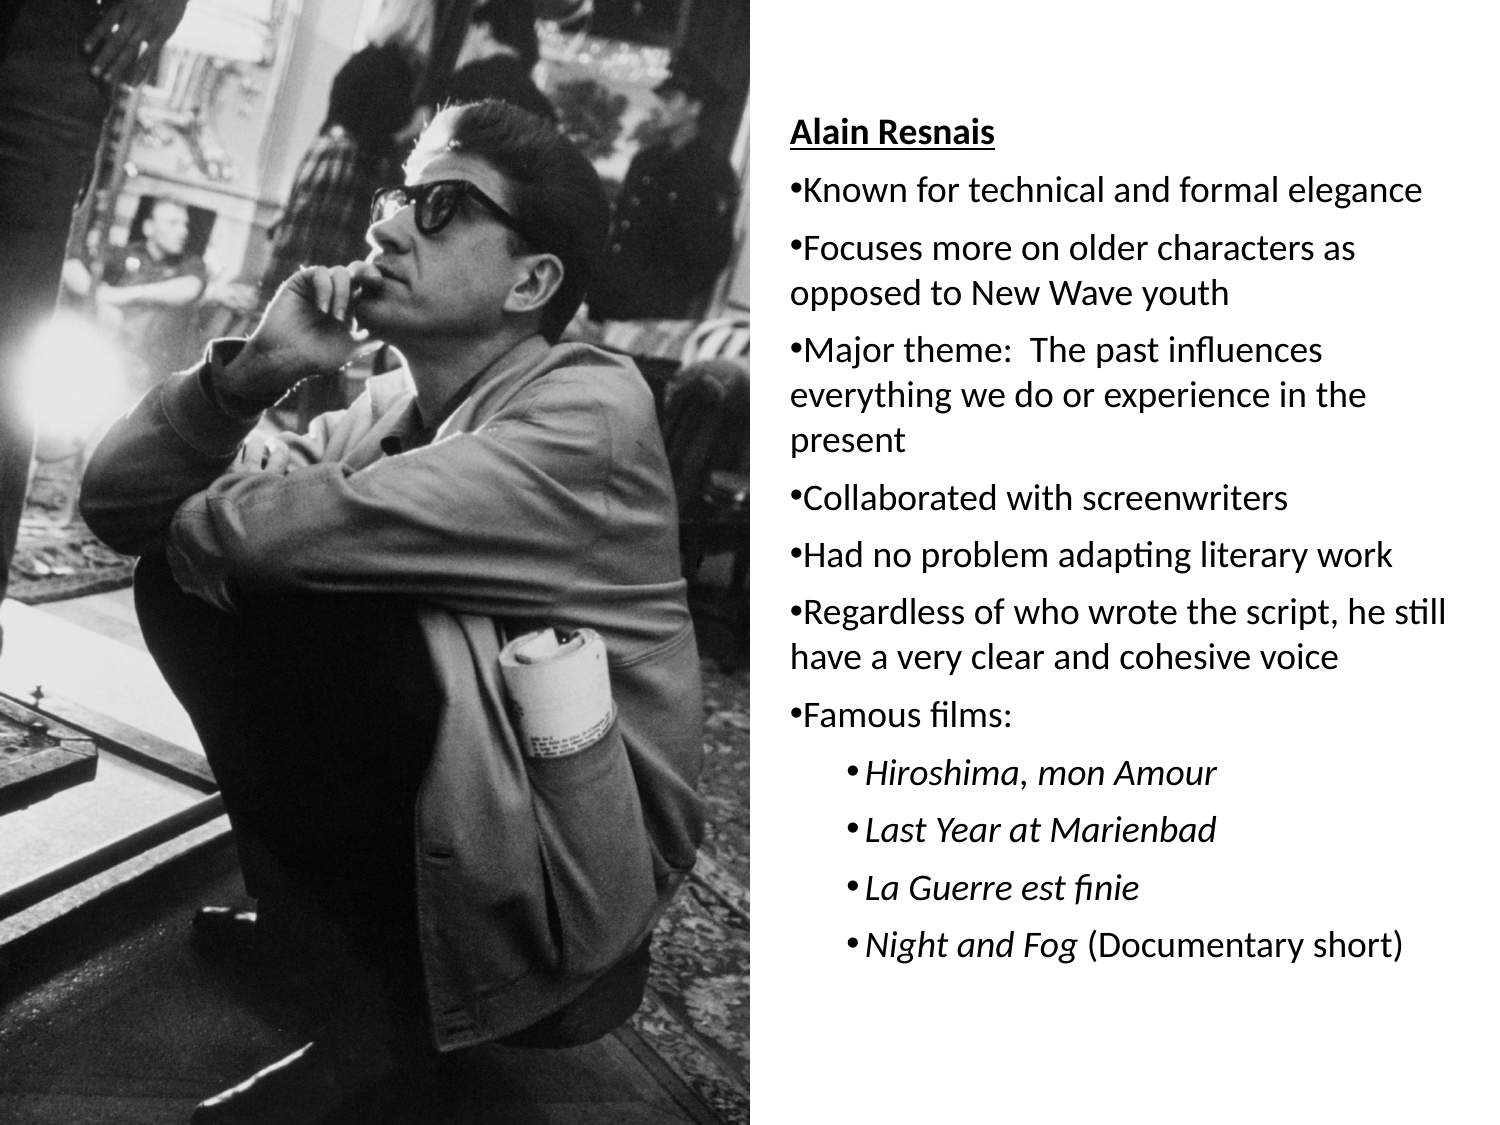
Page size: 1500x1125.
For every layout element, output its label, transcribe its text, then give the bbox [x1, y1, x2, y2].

text_box Alain Resnais Known for technical and formal elegance Focuses more on older characters as opposed to New Wave youth Major theme: The past influences everything we do or experience in the present Collaborated with screenwriters Had no problem adapting literary work Regardless of who wrote the script, he still have a very clear and cohesive voice Famous films: Hiroshima, mon Amour Last Year at Marienbad La Guerre est finie Night and Fog (Documentary short) [774, 99, 1475, 973]
picture [0, 0, 751, 1125]
